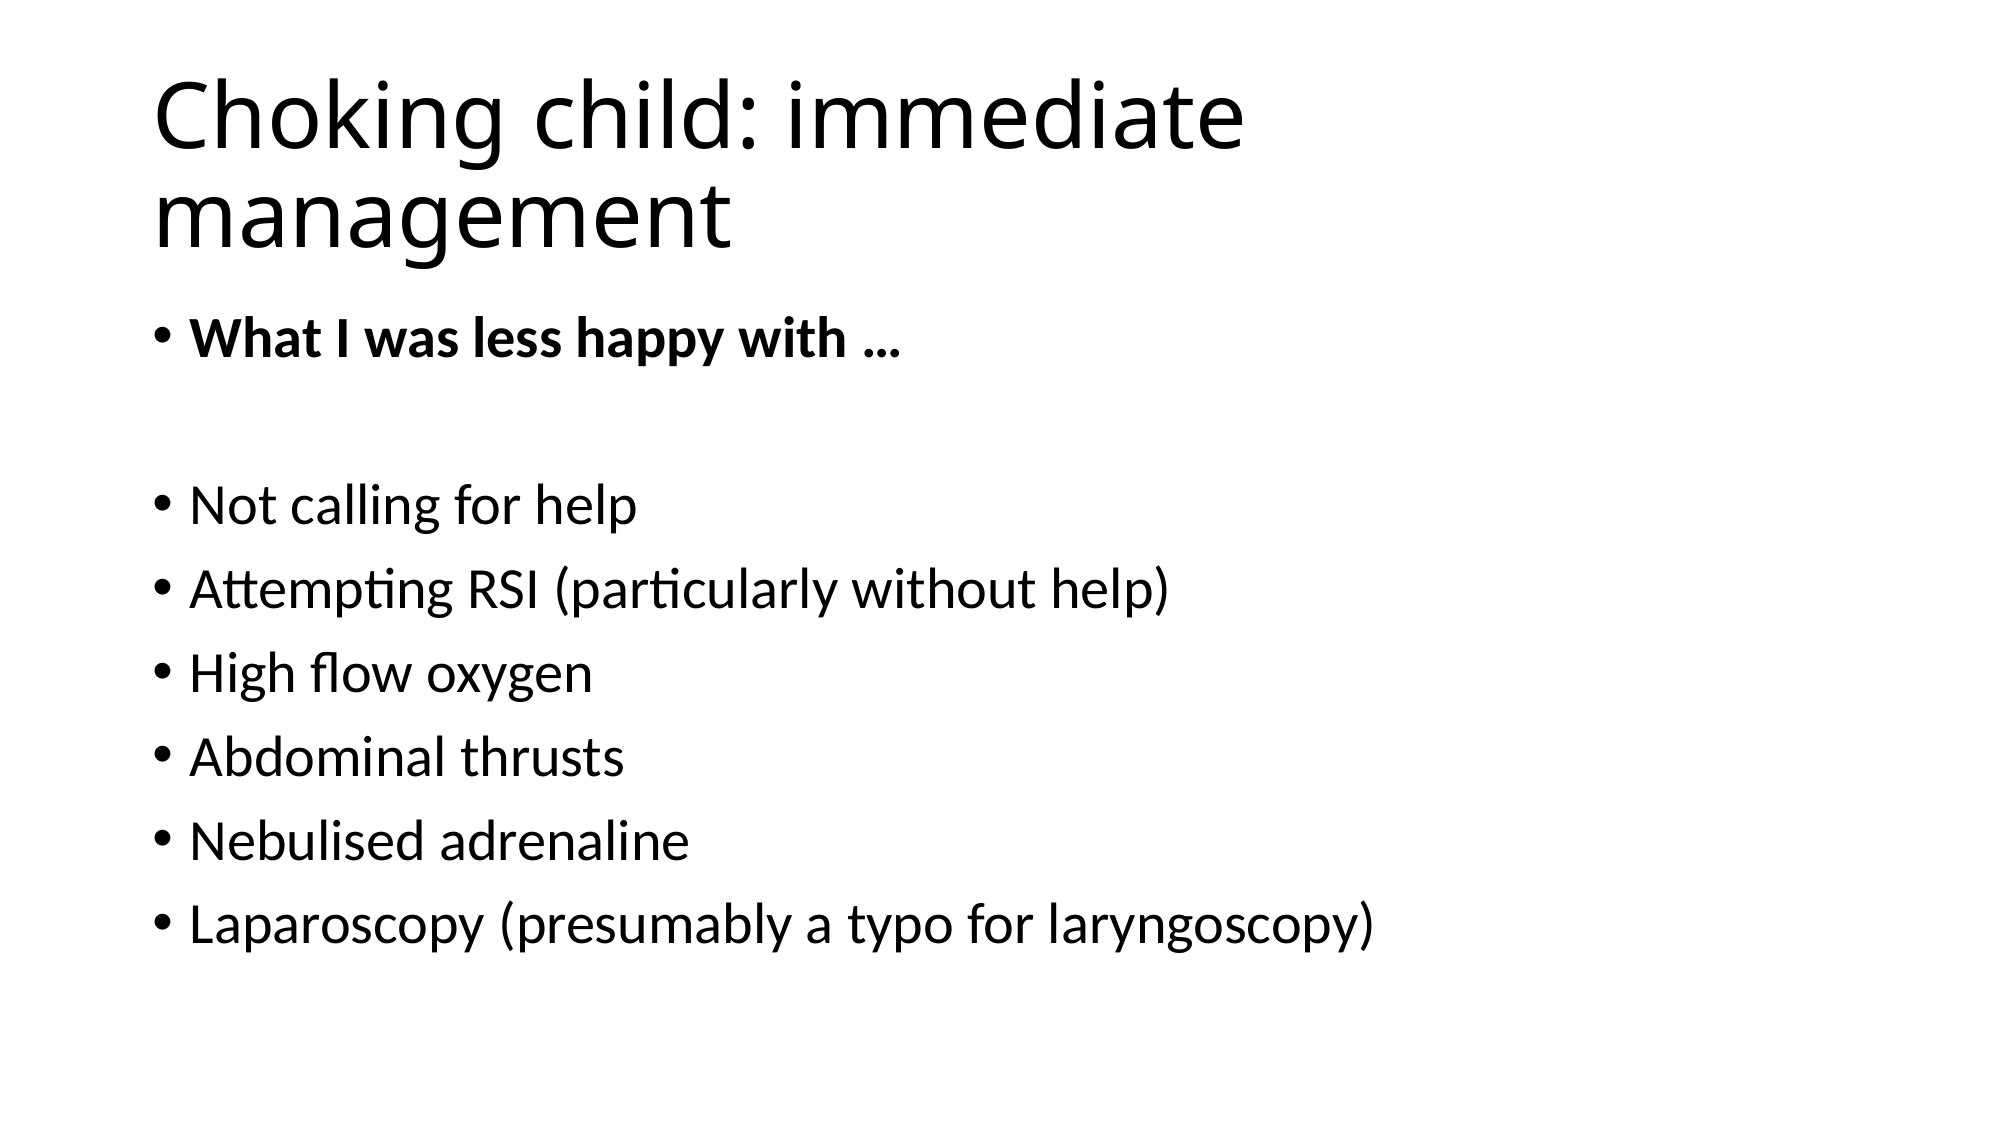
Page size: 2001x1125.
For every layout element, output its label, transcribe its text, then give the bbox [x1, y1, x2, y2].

title Choking child: immediate management [137, 59, 1863, 278]
list What I was less happy with … Not calling for help Attempting RSI (particularly without help) High flow oxygen Abdominal thrusts Nebulised adrenaline Laparoscopy (presumably a typo for laryngoscopy) [137, 299, 1863, 1014]
